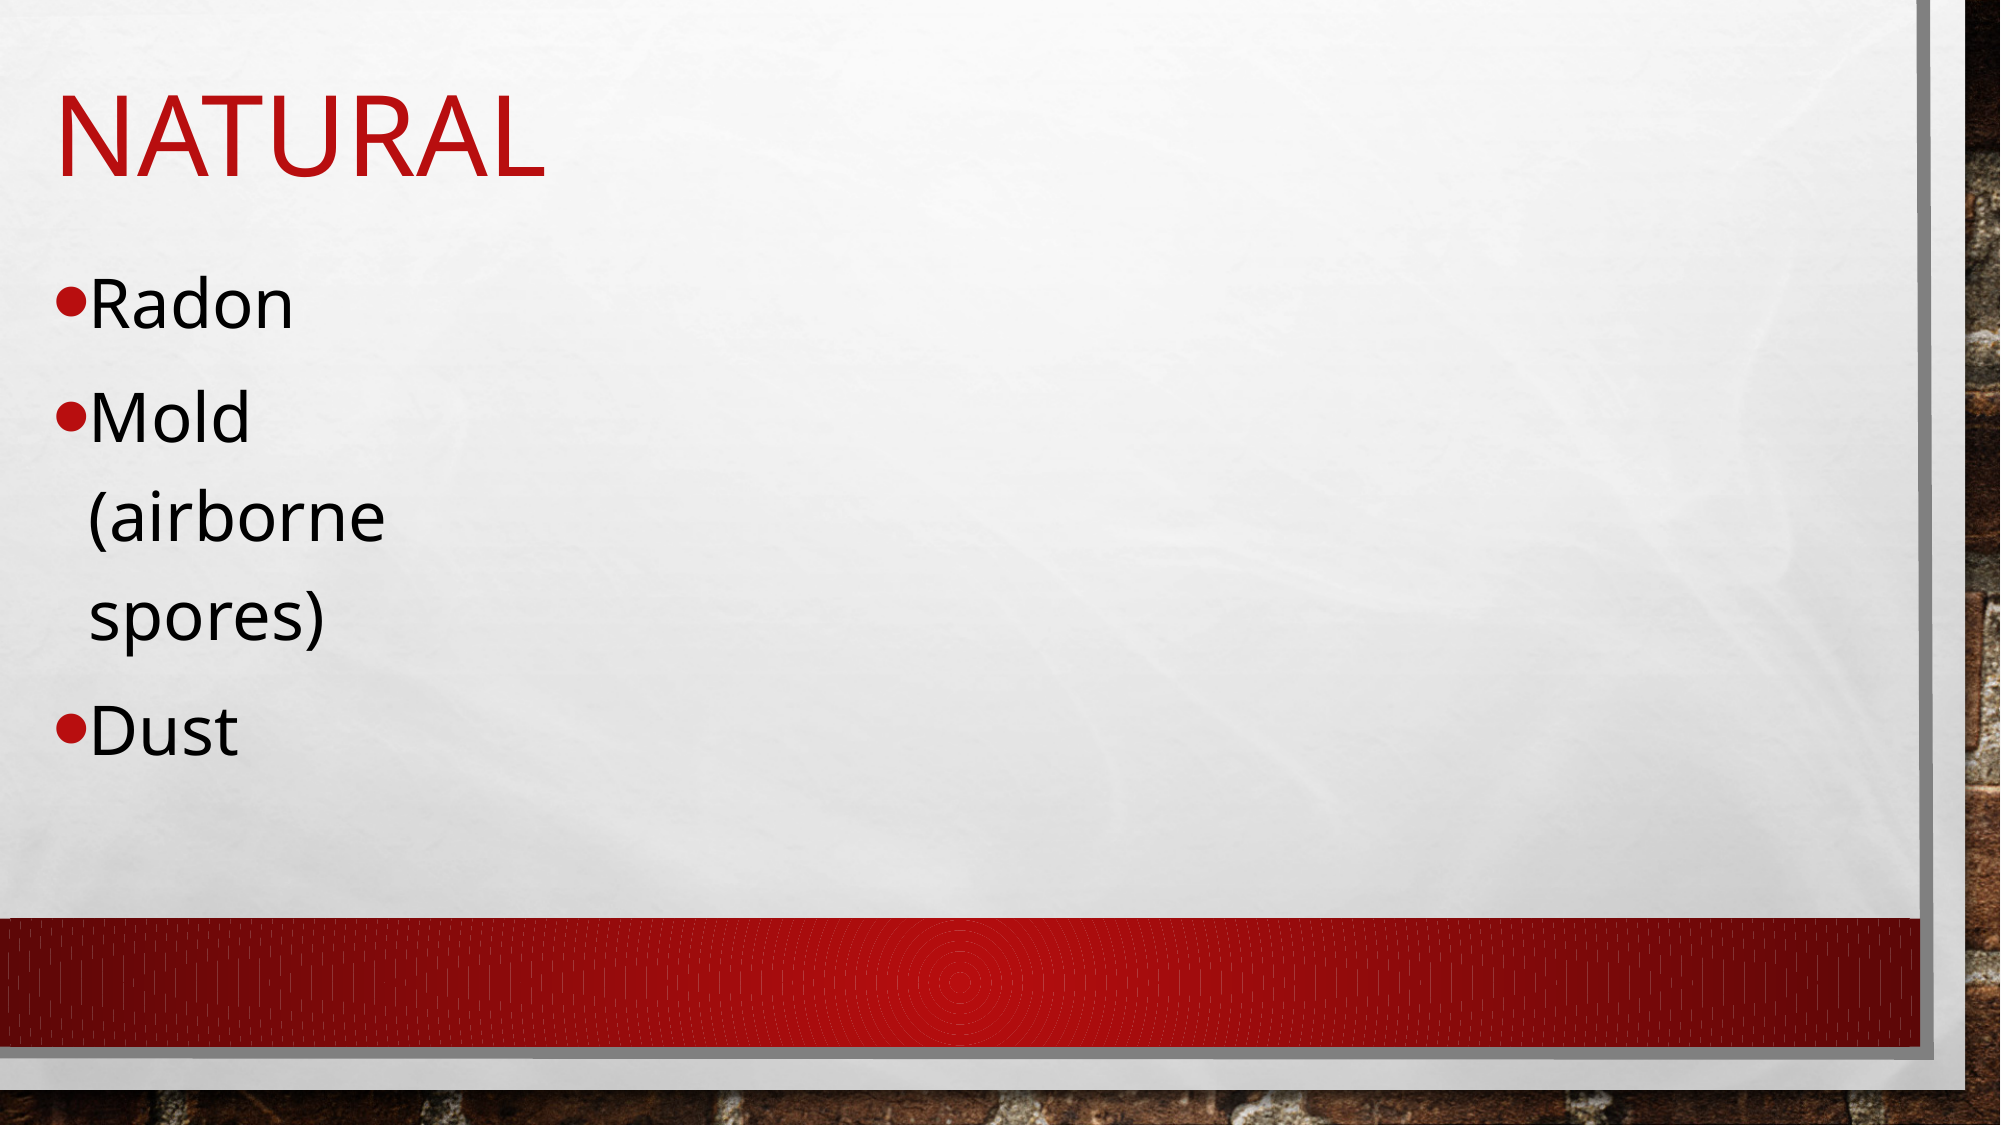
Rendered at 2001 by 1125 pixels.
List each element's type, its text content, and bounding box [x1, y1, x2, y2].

picture [0, 0, 2000, 1125]
title Natural [37, 45, 1743, 235]
list Radon Mold (airborne spores) Dust [37, 234, 518, 778]
